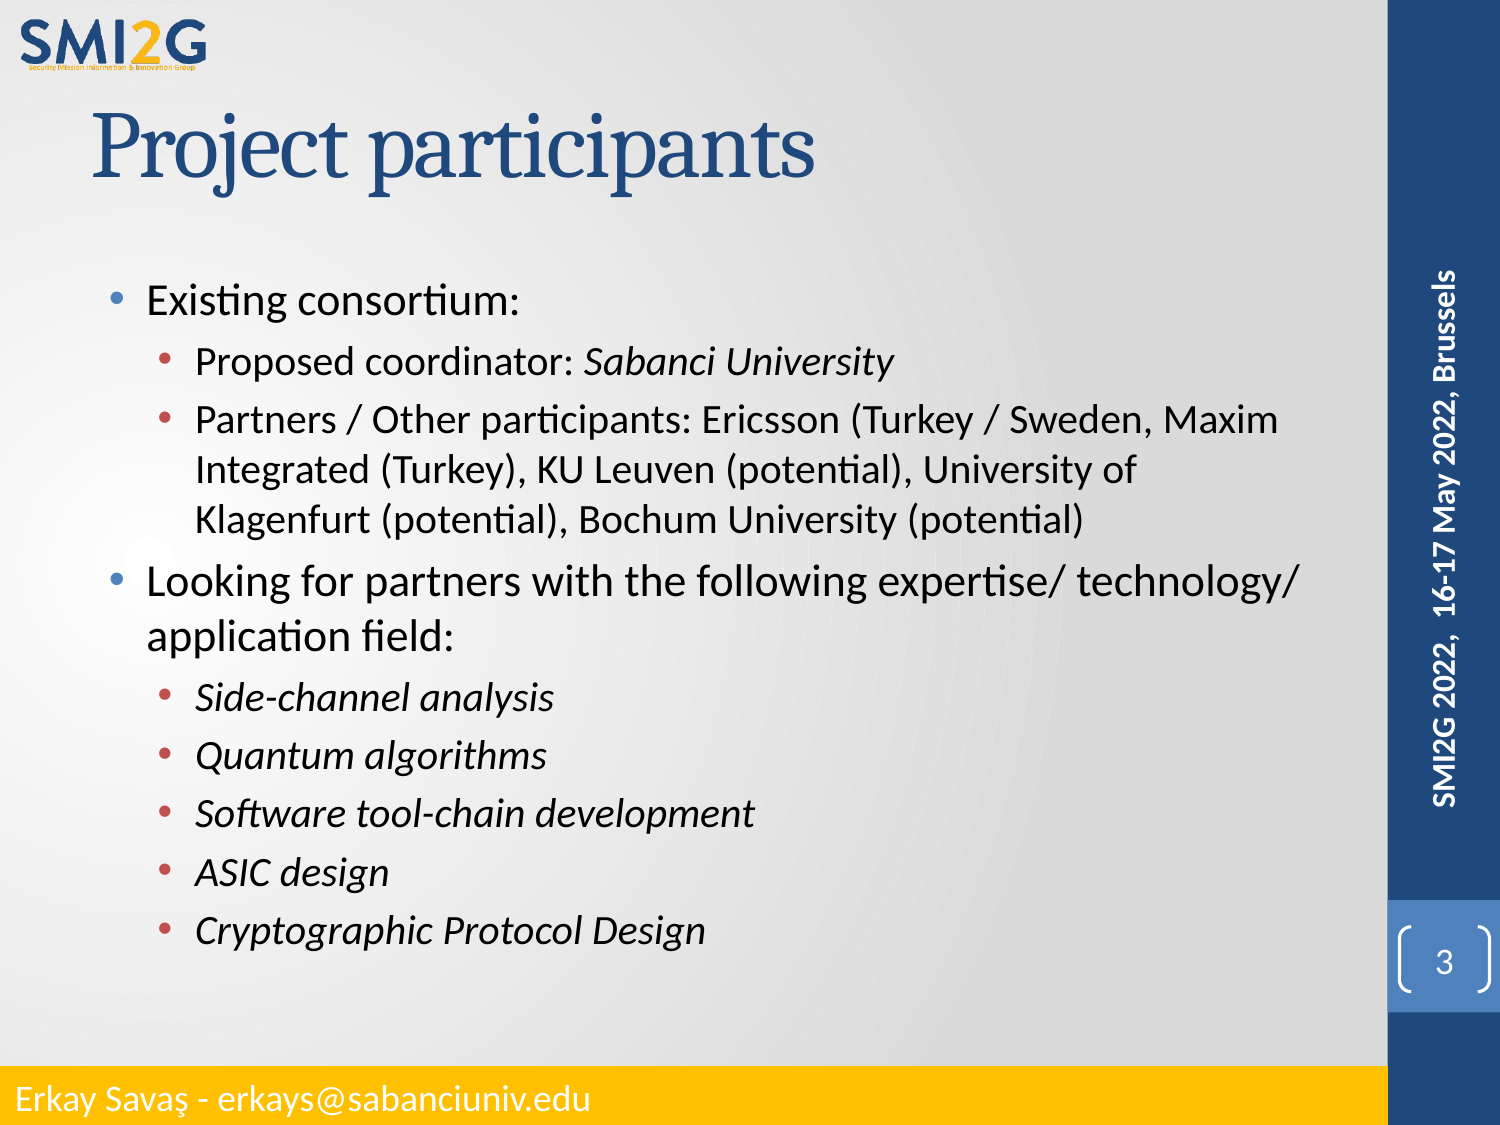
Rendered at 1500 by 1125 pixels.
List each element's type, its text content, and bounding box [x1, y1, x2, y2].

text_box Erkay Savaş - erkays@sabanciuniv.edu [0, 1066, 1388, 1125]
title Project participants [75, 45, 1325, 233]
picture [17, 13, 209, 77]
footer SMI2G 2022, 16-17 May 2022, Brussels [1411, 255, 1472, 901]
slide_number 3 [1397, 925, 1492, 994]
list Existing consortium: Proposed coordinator: Sabanci University Partners / Other participants: Ericsson (Turkey / Sweden, Maxim Integrated (Turkey), KU Leuven (potential), University of Klagenfurt (potential), Bochum University (potential) Looking for partners with the following expertise/ technology/ application field: Side-channel analysis Quantum algorithms Software tool-chain development ASIC design Cryptographic Protocol Design [75, 262, 1325, 1050]
